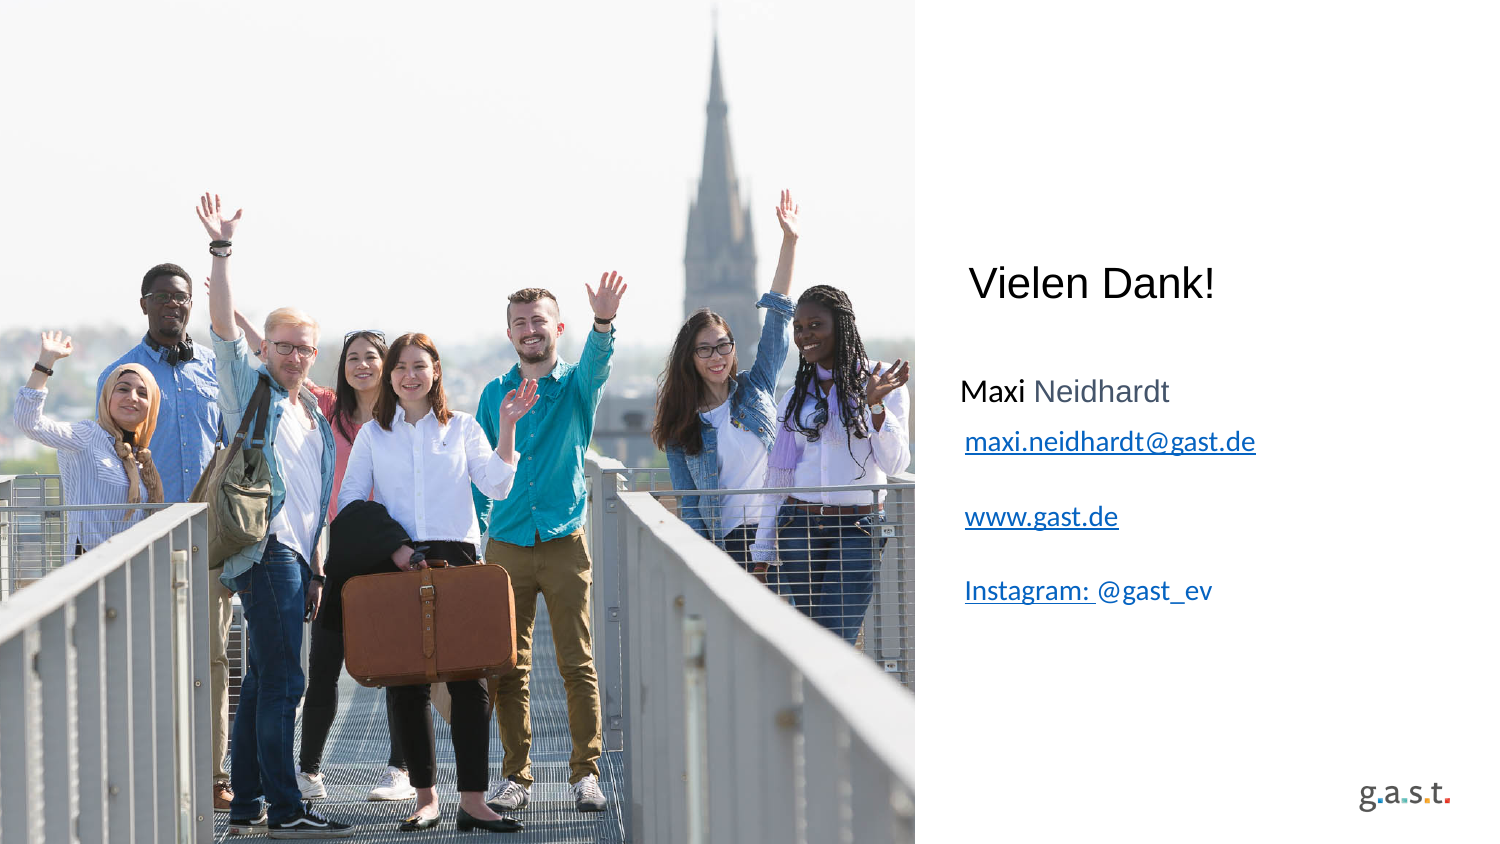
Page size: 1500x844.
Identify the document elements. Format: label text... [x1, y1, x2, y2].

list Vielen Dank! [953, 253, 1468, 334]
list maxi.neidhardt@gast.de www.gast.de Instagram: @gast_ev [949, 418, 1335, 459]
picture [1343, 768, 1467, 820]
picture [0, 0, 915, 844]
list Maxi Neidhardt [944, 365, 1459, 419]
